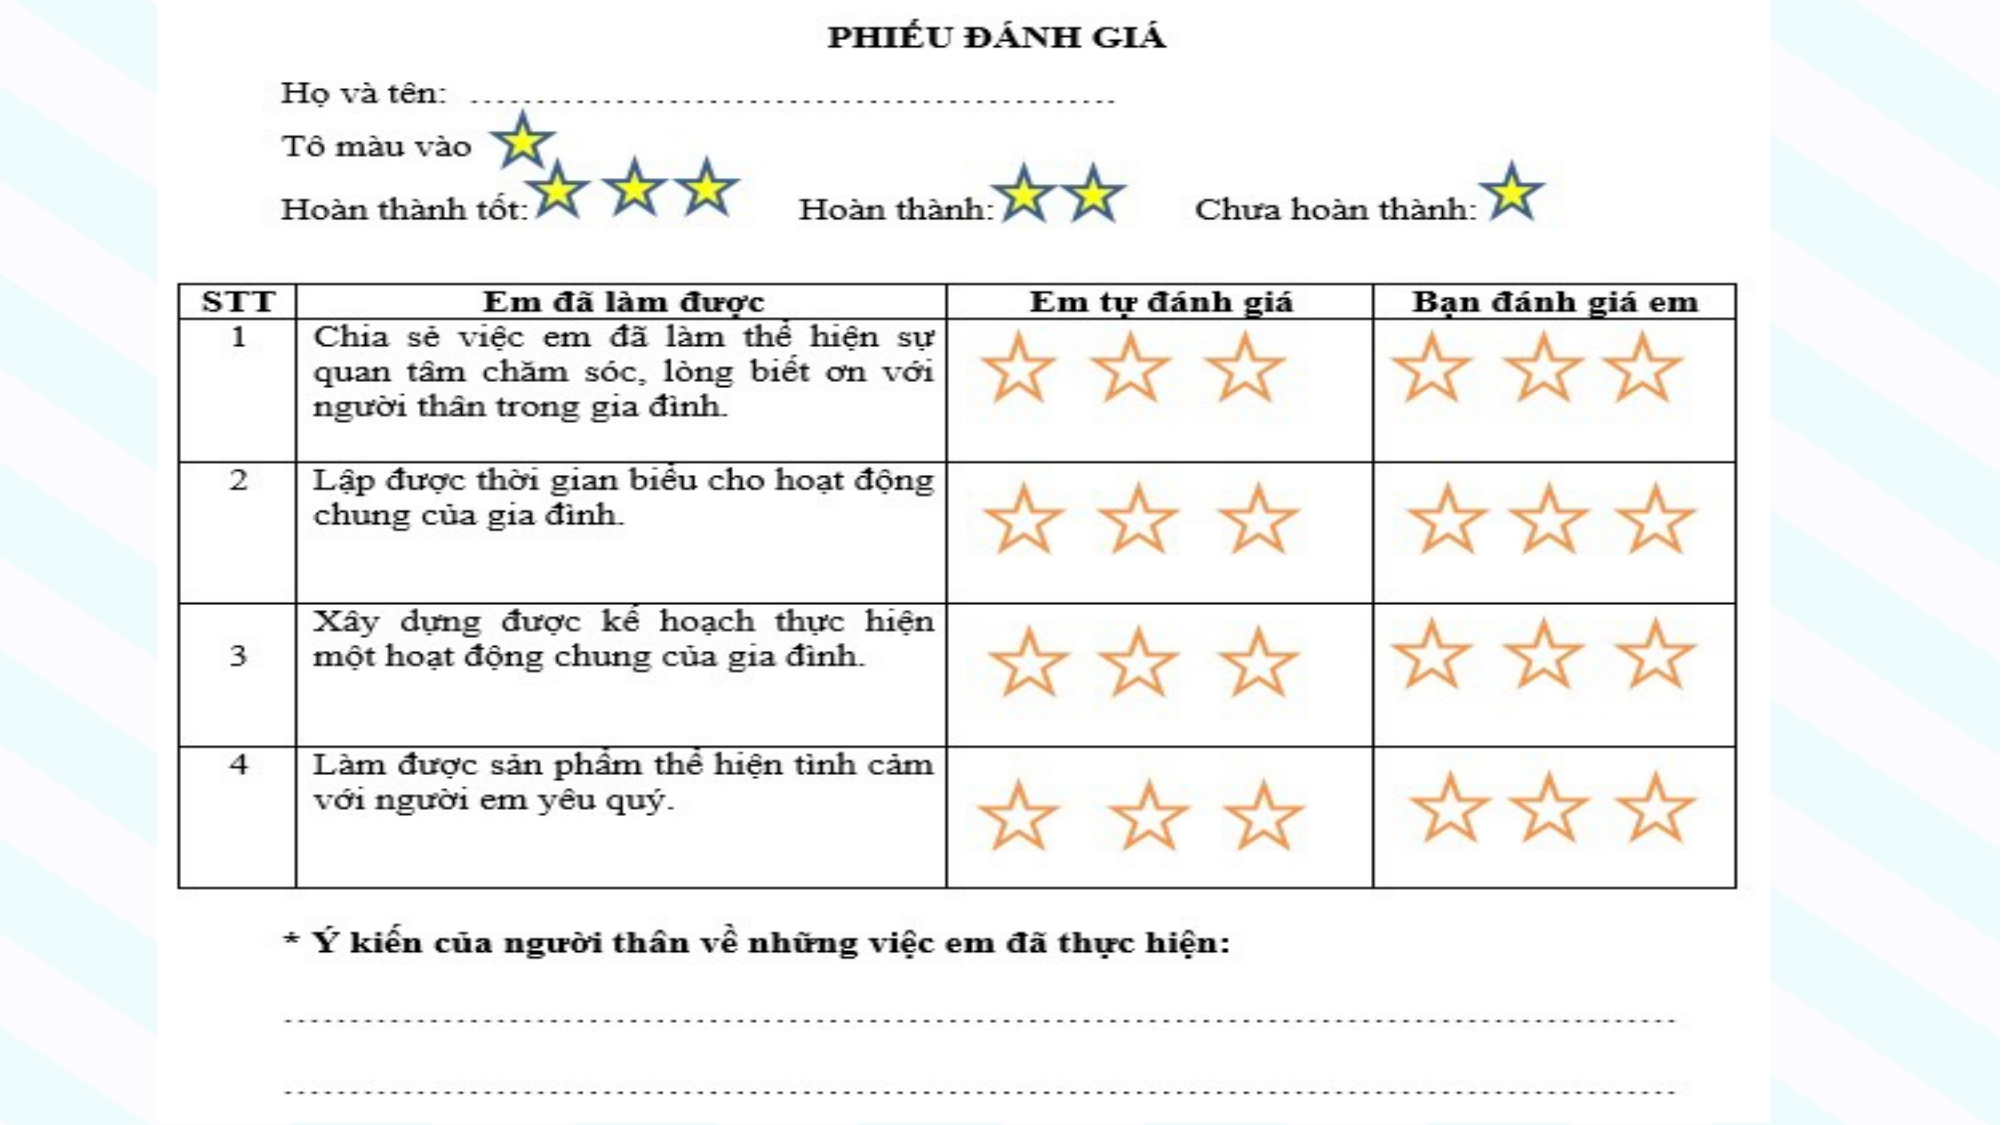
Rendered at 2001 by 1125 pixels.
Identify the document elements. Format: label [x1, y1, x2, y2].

picture [157, 0, 1770, 1123]
